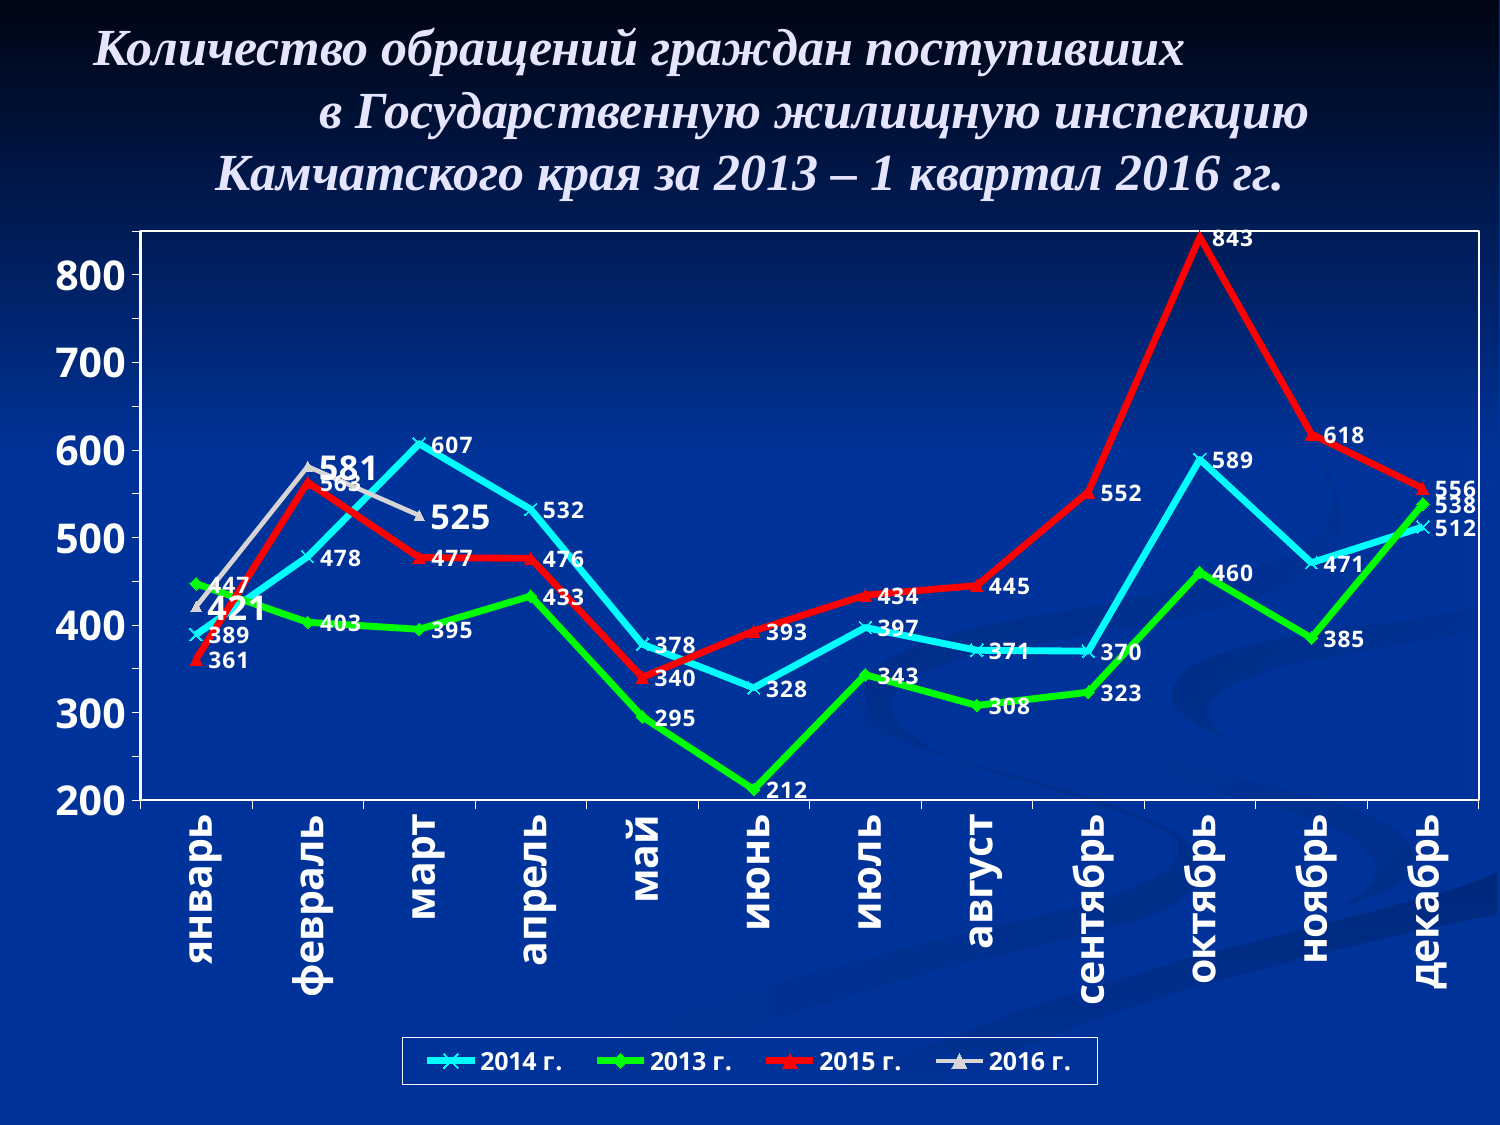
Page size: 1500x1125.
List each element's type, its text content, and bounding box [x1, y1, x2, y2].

title Количество обращений граждан поступивших в Государственную жилищную инспекцию Камчатского края за 2013 – 1 квартал 2016 гг. [75, 45, 1425, 159]
chart [0, 161, 1488, 1101]
